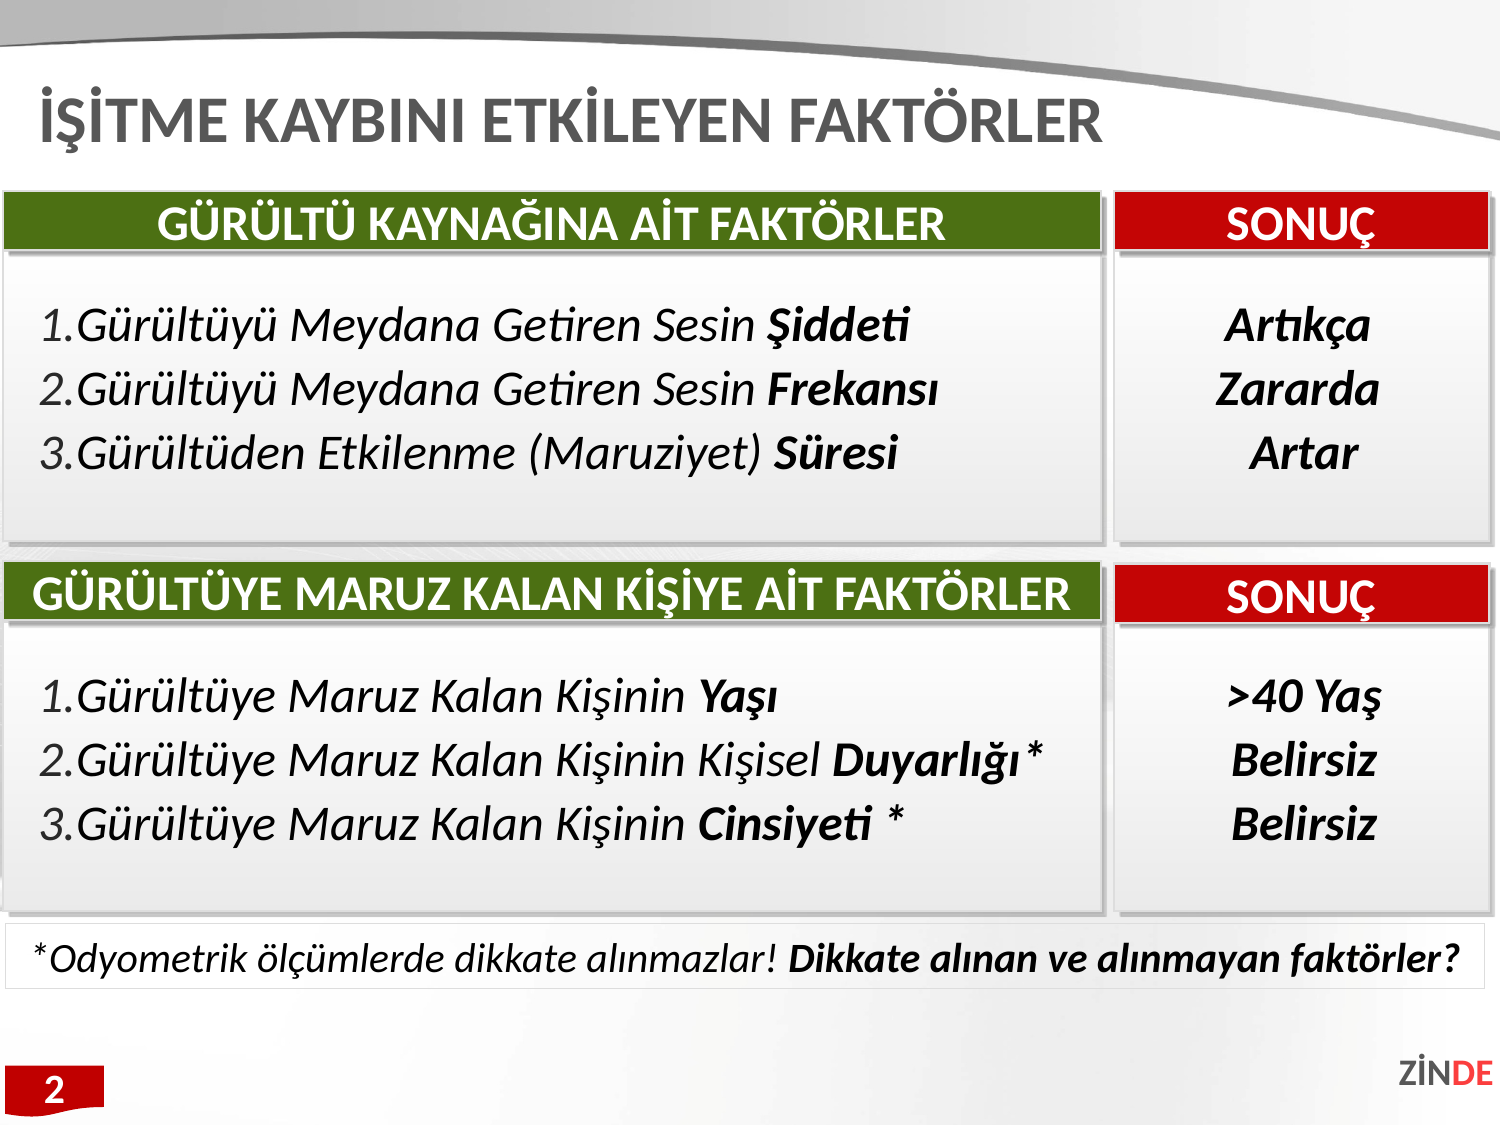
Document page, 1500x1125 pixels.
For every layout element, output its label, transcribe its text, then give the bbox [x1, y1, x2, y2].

text_box Gürültüye Maruz Kalan Kişinin Yaşı Gürültüye Maruz Kalan Kişinin Kişisel Duyarlığı* Gürültüye Maruz Kalan Kişinin Cinsiyeti * [3, 622, 1102, 912]
text_box İŞİTME KAYBINI ETKİLEYEN FAKTÖRLER [38, 67, 1485, 174]
text_box 2 [3, 1063, 106, 1119]
text_box GÜRÜLTÜYE MARUZ KALAN KİŞİYE AİT FAKTÖRLER [3, 561, 1102, 621]
text_box GÜRÜLTÜ KAYNAĞINA AİT FAKTÖRLER [3, 190, 1102, 250]
picture [0, 0, 1500, 1125]
text_box ZİNDE [1385, 1048, 1494, 1125]
text_box >40 Yaş Belirsiz Belirsiz [1113, 624, 1489, 912]
text_box *Odyometrik ölçümlerde dikkate alınmazlar! Dikkate alınan ve alınmayan faktörler? [5, 923, 1485, 989]
text_box Gürültüyü Meydana Getiren Sesin Şiddeti Gürültüyü Meydana Getiren Sesin Frekansı Gürültüden Etkilenme (Maruziyet) Süresi [3, 252, 1102, 541]
text_box SONUÇ [1114, 191, 1489, 251]
text_box SONUÇ [1113, 564, 1489, 624]
text_box Artıkça Zararda Artar [1114, 252, 1489, 541]
